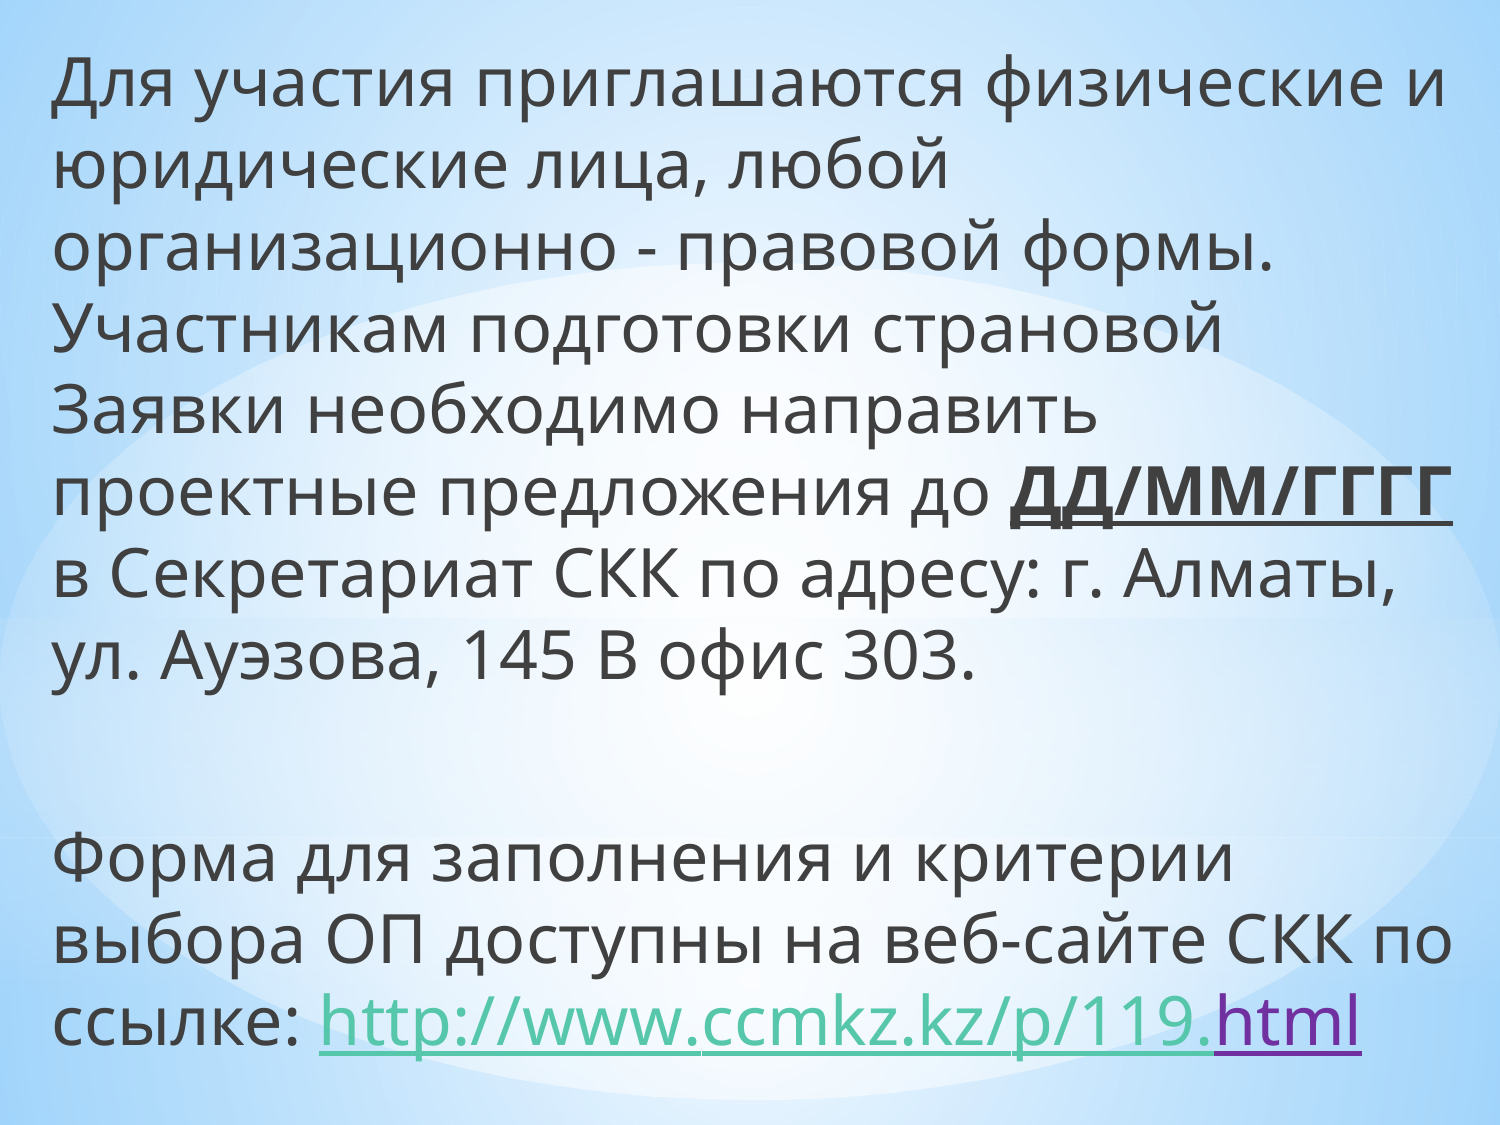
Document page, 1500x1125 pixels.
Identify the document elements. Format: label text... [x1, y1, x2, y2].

list Для участия приглашаются физические и юридические лица, любой организационно - правовой формы. Участникам подготовки страновой Заявки необходимо направить проектные предложения до ДД/ММ/ГГГГ в Секретариат СКК по адресу: г. Алматы, ул. Ауэзова, 145 В офис 303. Форма для заполнения и критерии выбора ОП доступны на веб-сайте СКК по ссылке: http://www.ccmkz.kz/p/119.html [29, 30, 1471, 1125]
